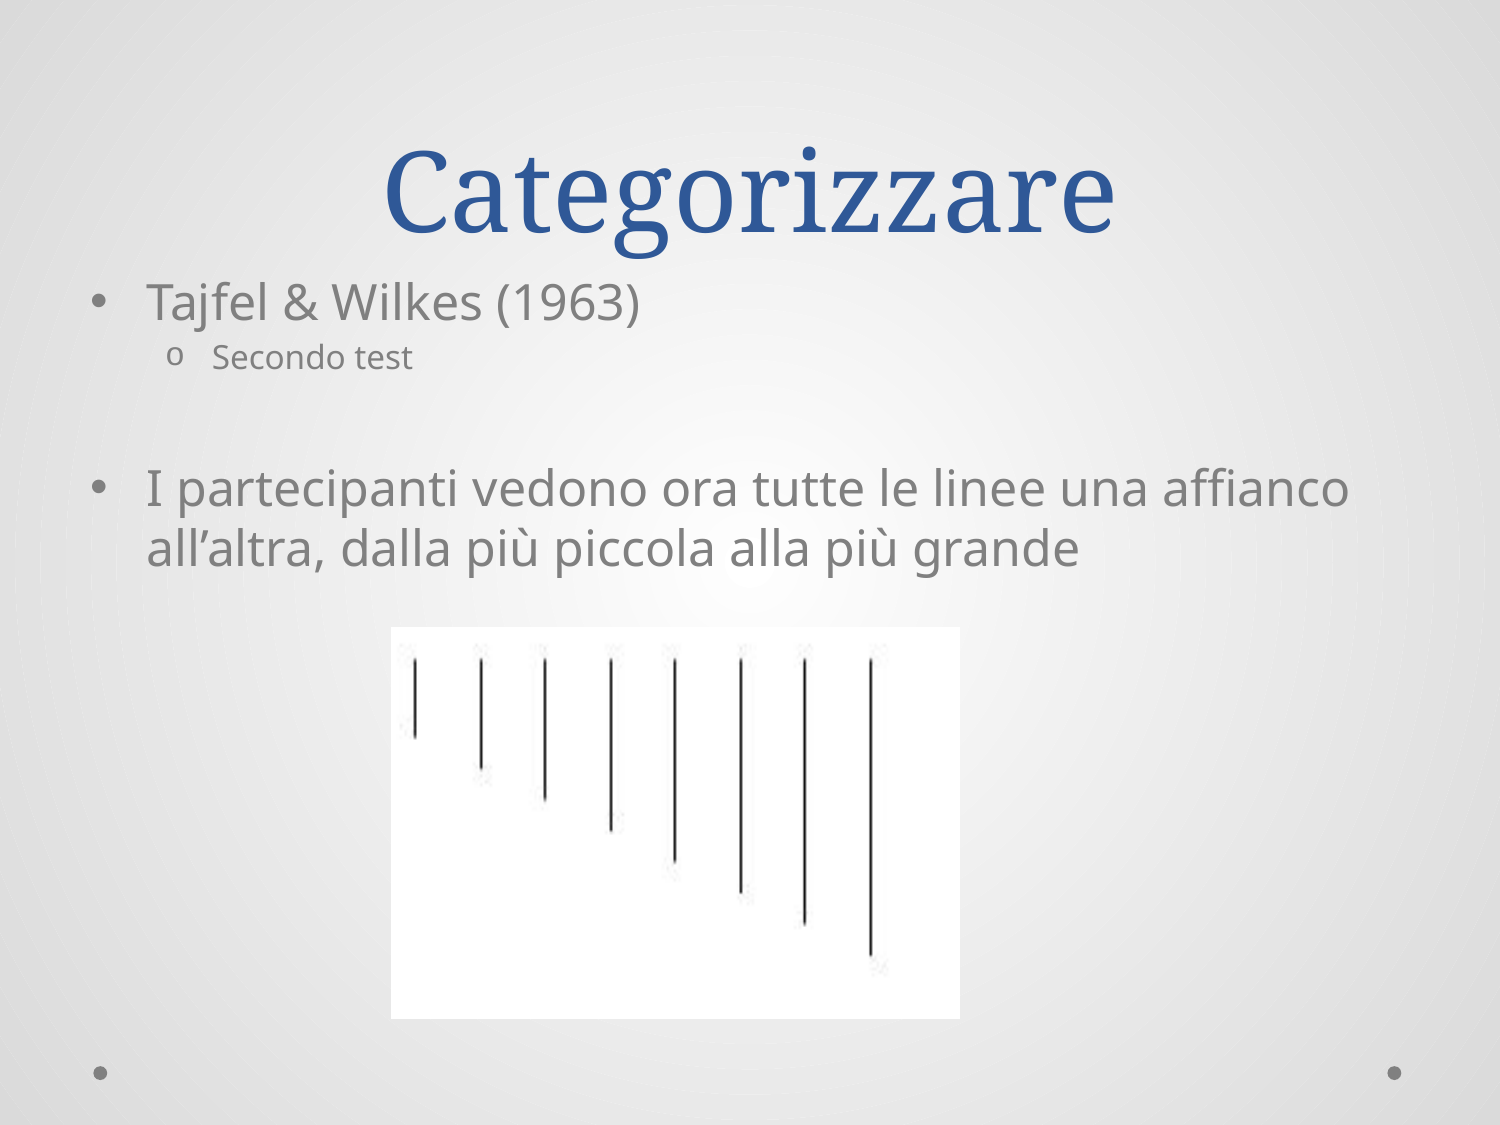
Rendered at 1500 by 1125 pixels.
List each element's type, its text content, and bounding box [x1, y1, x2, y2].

list Tajfel & Wilkes (1963) Secondo test I partecipanti vedono ora tutte le linee una affianco all’altra, dalla più piccola alla più grande [75, 262, 1425, 1068]
title Categorizzare [75, 0, 1425, 262]
picture [391, 627, 960, 1019]
